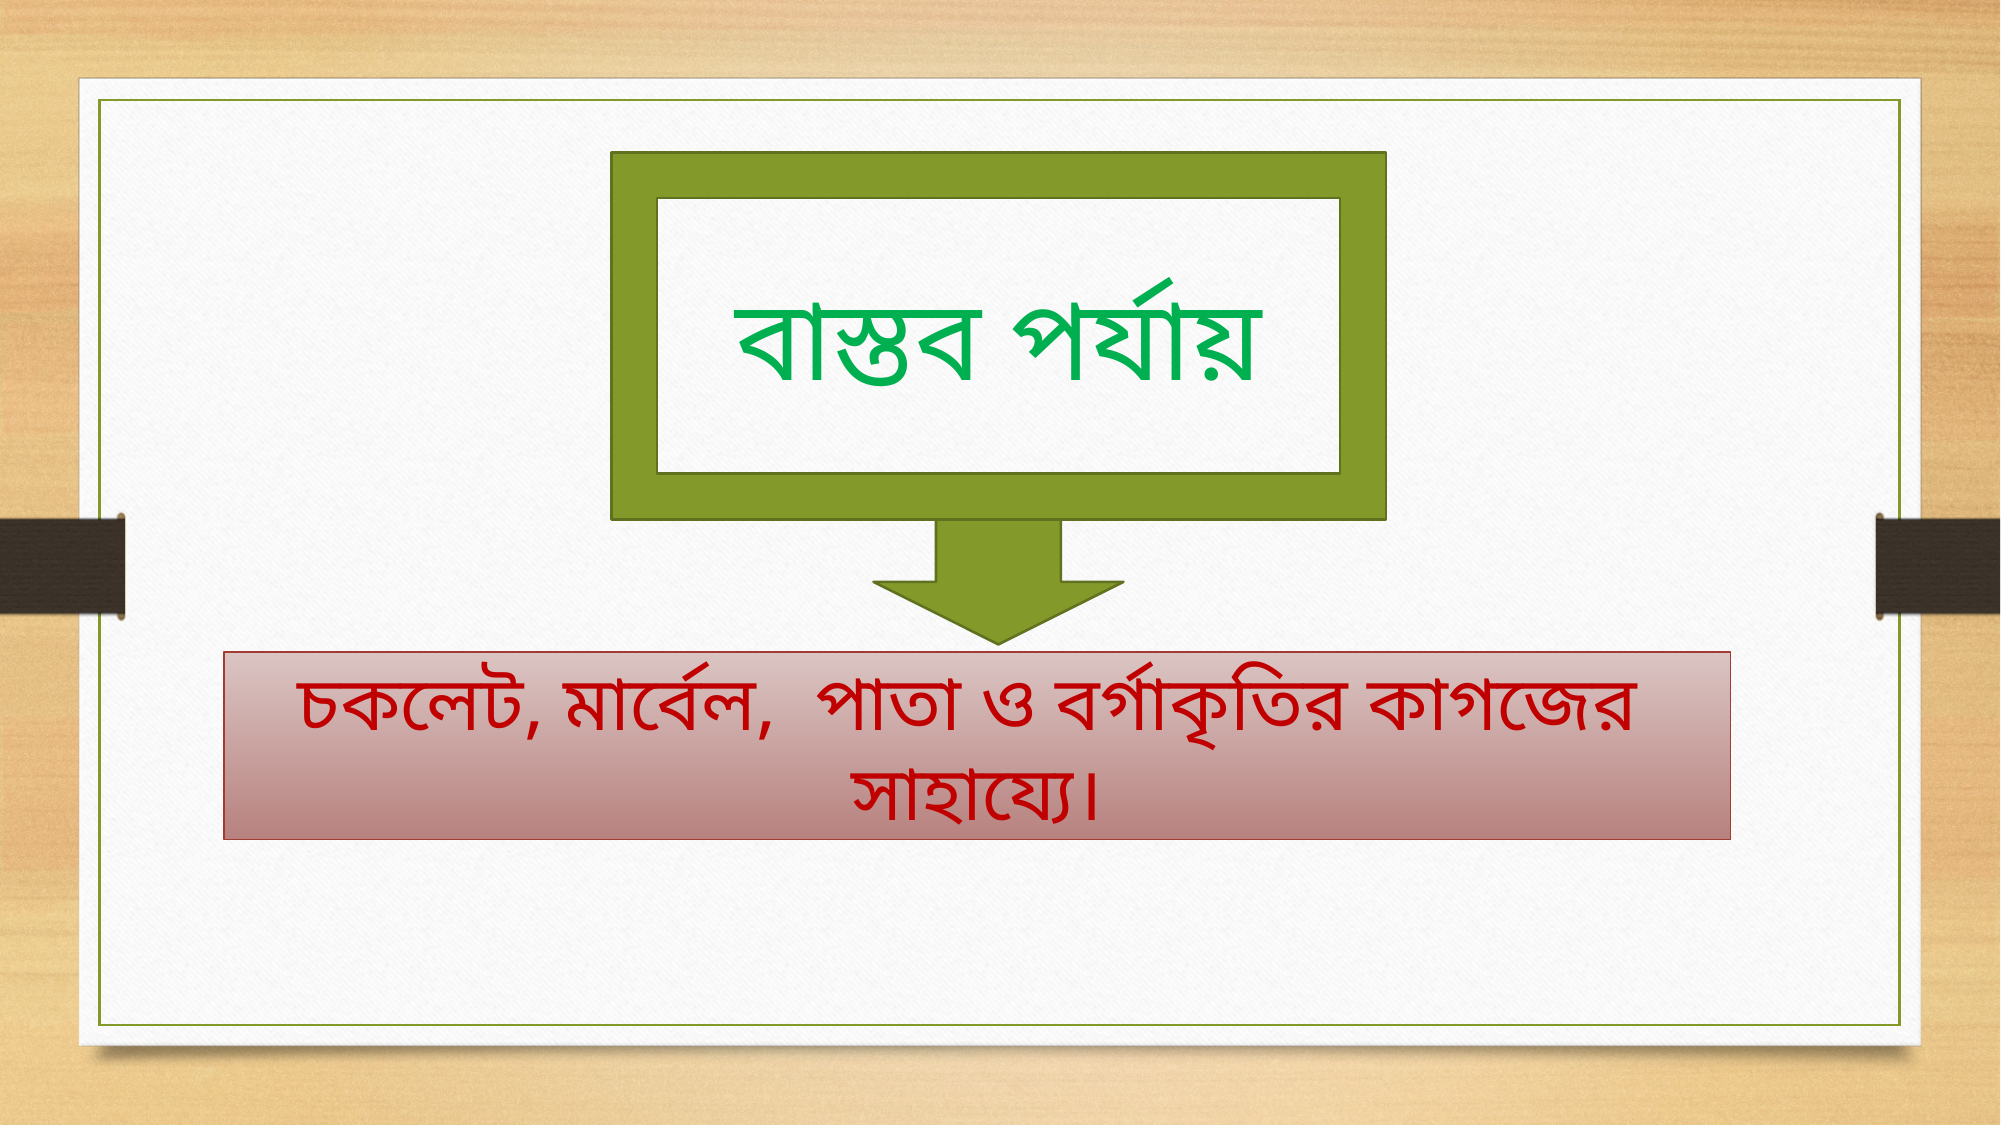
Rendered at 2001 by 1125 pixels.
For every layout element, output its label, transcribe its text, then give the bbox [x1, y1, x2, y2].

text_box বাস্তব পর্যায় [610, 151, 1387, 521]
text_box চকলেট, মার্বেল, পাতা ও বর্গাকৃতির কাগজের সাহায্যে। [223, 651, 1731, 840]
picture [0, 0, 2001, 1125]
text_box [872, 521, 1125, 646]
